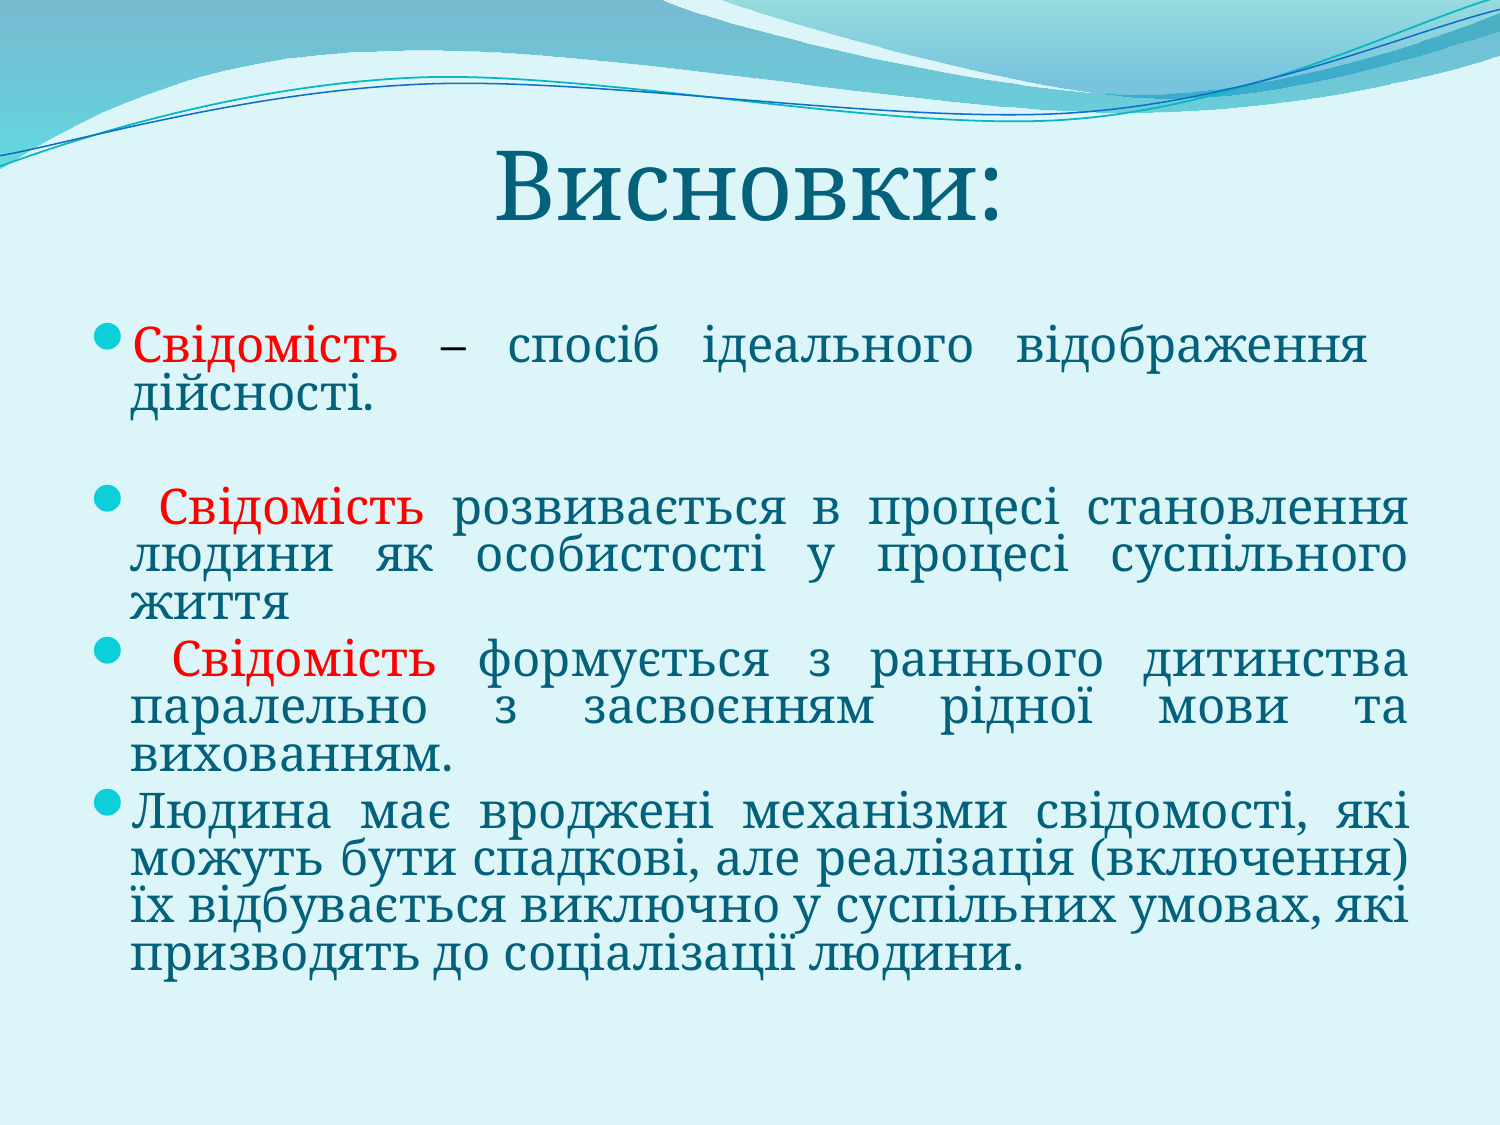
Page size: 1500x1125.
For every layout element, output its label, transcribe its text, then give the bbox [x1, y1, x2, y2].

list Свідомість – спосіб ідеального відображення дійсності. Свідомість розвивається в процесі становлення людини як особистості у процесі суспільного життя Свідомість формується з раннього дитинства паралельно з засвоєнням рідної мови та вихованням. Людина має вроджені механізми свідомості, які можуть бути спадкові, але реалізація (включення) їх відбувається виключно у суспільних умовах, які призводять до соціалізації людини. [74, 317, 1426, 1038]
title Висновки: [74, 115, 1426, 240]
